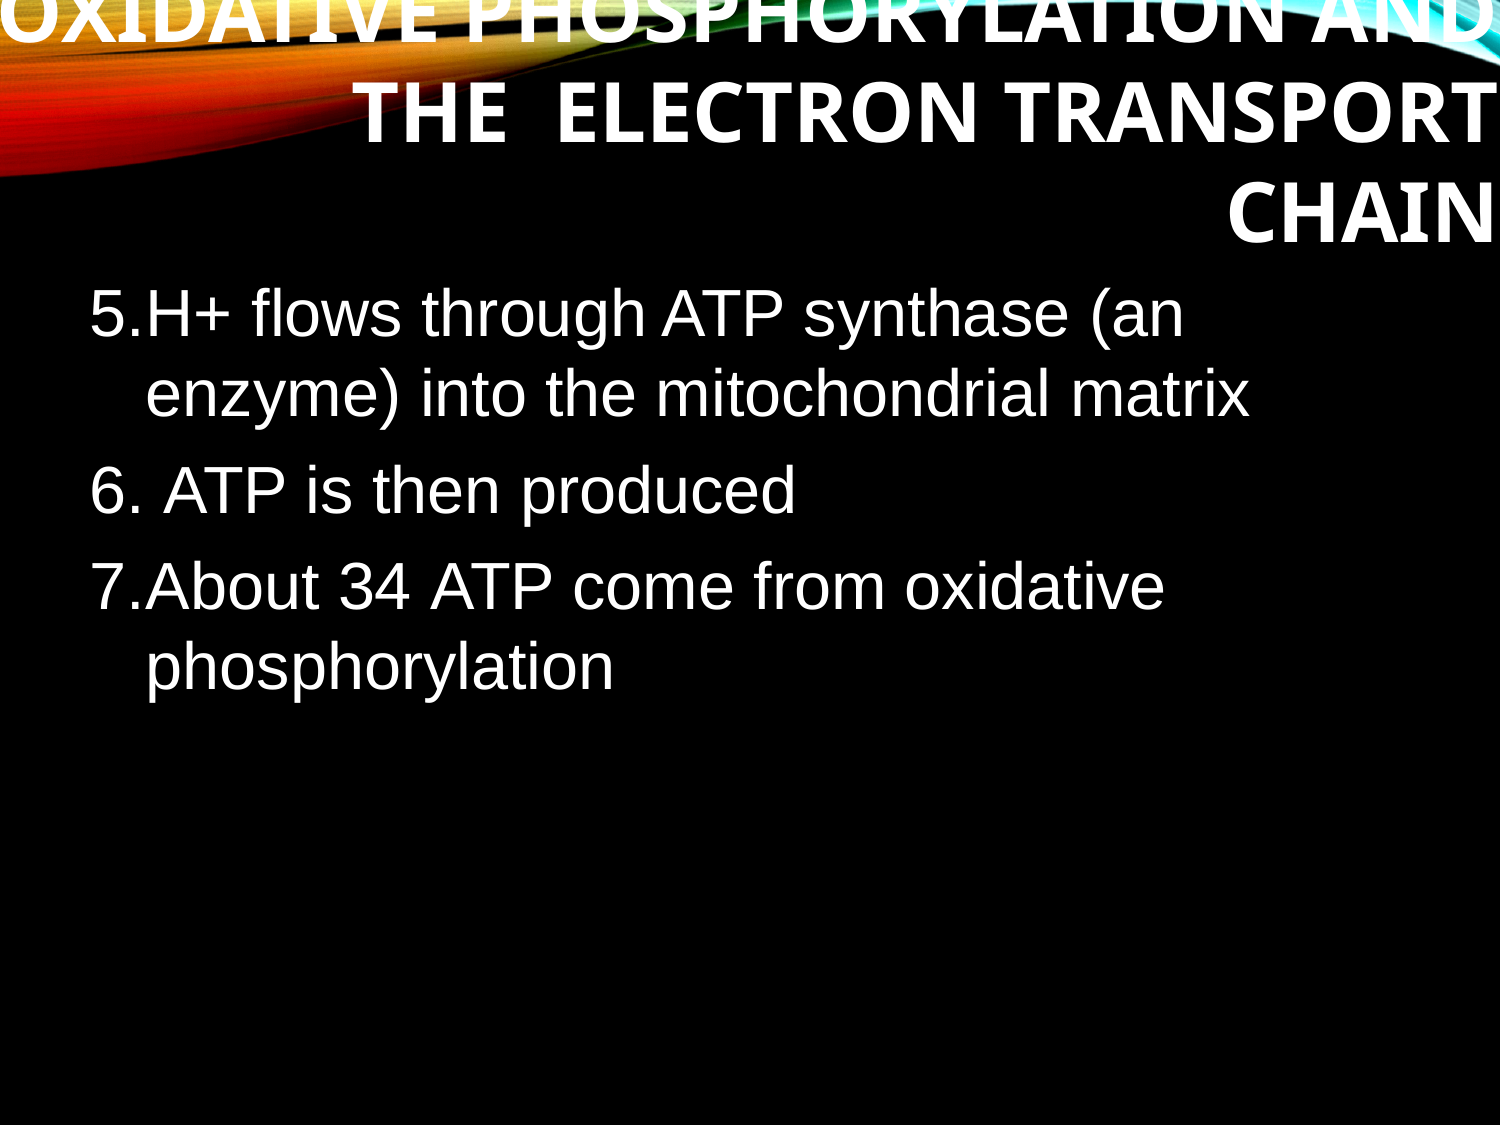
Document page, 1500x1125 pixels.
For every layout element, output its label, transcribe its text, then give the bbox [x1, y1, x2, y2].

text_box H+ flows through ATP synthase (an enzyme) into the mitochondrial matrix ATP is then produced About 34 ATP come from oxidative phosphorylation [87, 268, 1258, 703]
title Oxidative Phosphorylation and the Electron Transport Chain [0, 0, 1500, 260]
